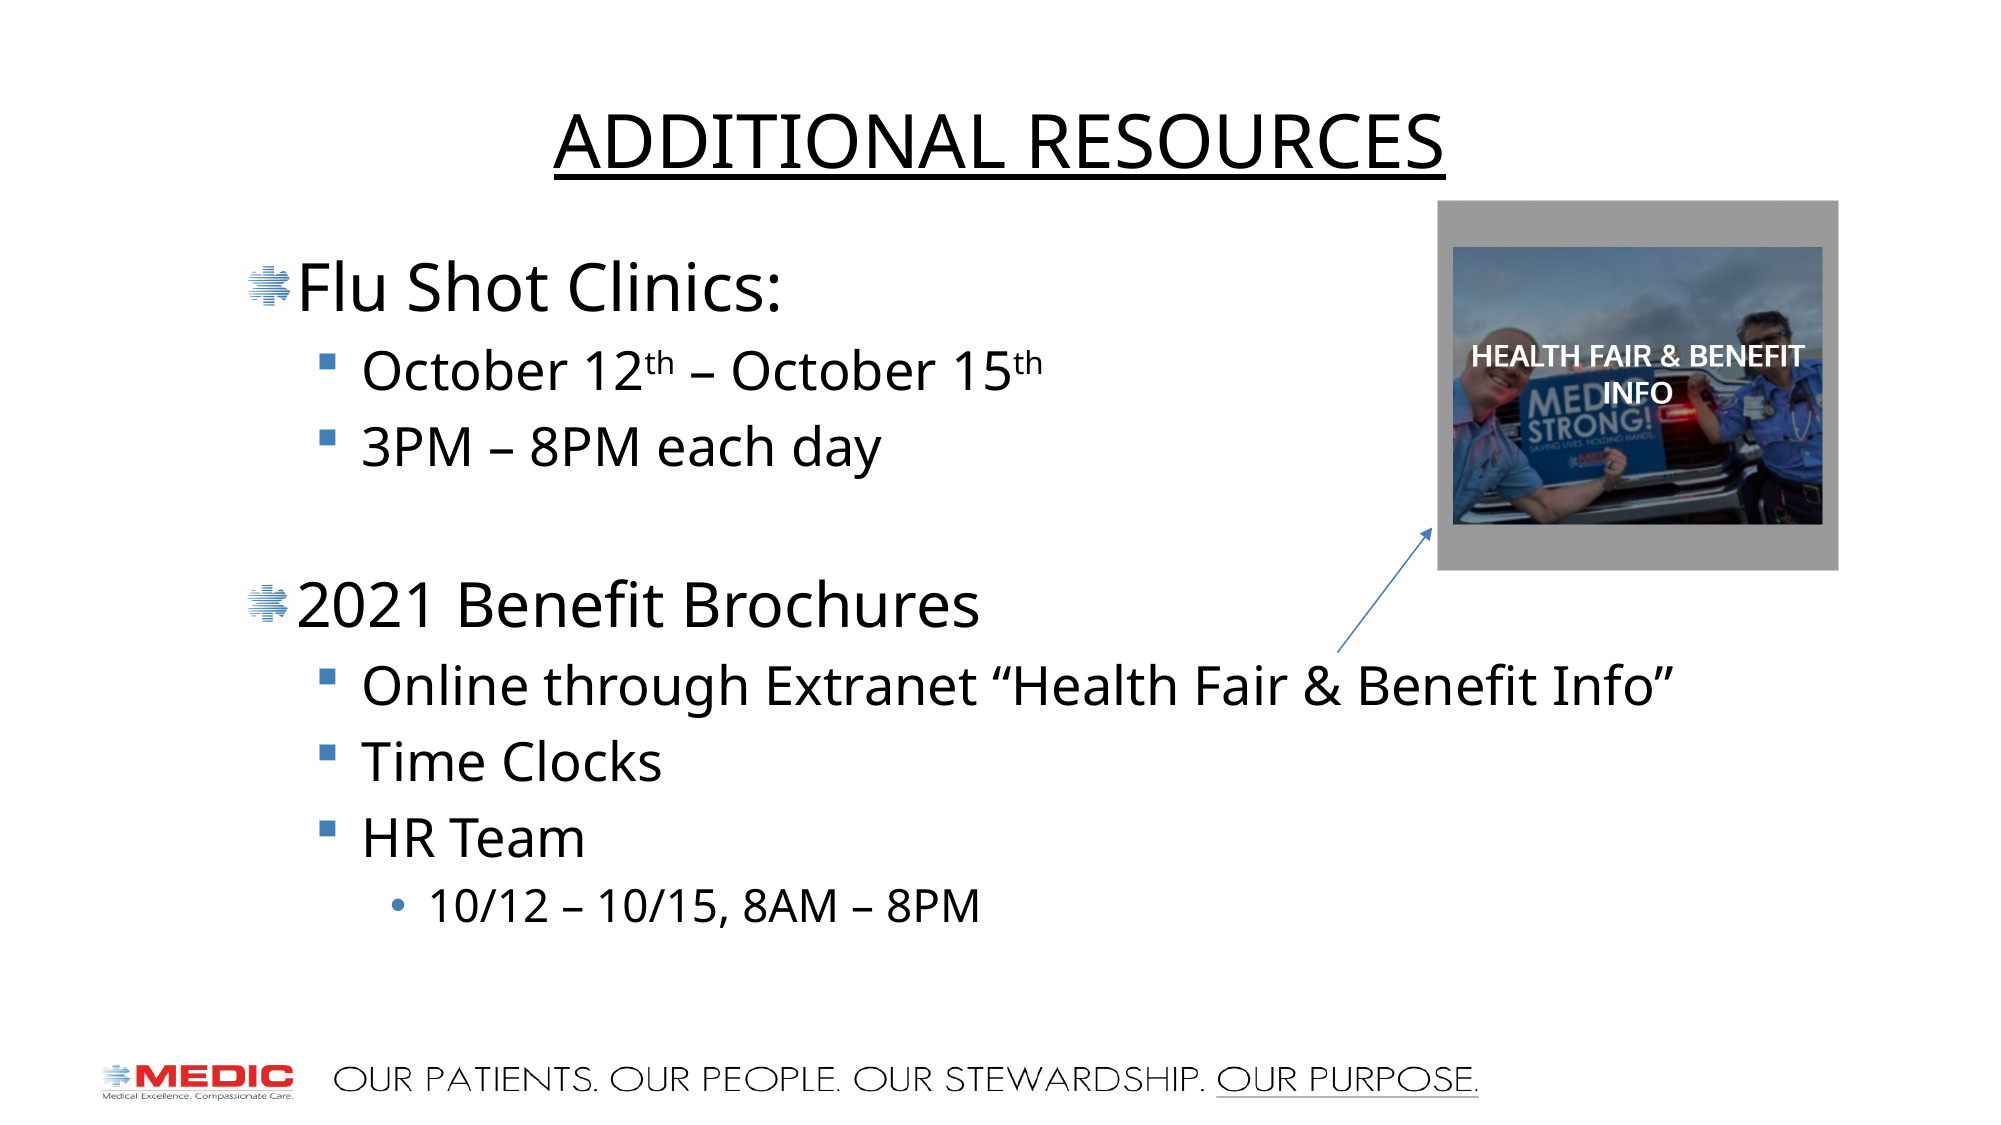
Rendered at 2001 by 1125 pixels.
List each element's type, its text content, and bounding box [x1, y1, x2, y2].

picture [240, 261, 297, 309]
picture [83, 1041, 1506, 1116]
picture [240, 580, 294, 625]
picture [1424, 187, 1852, 586]
title Additional Resources [99, 45, 1900, 233]
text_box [1337, 527, 1433, 653]
list Flu Shot Clinics: October 12th – October 15th 3PM – 8PM each day 2021 Benefit Brochures Online through Extranet “Health Fair & Benefit Info” Time Clocks HR Team 10/12 – 10/15, 8AM – 8PM [225, 237, 1725, 1005]
